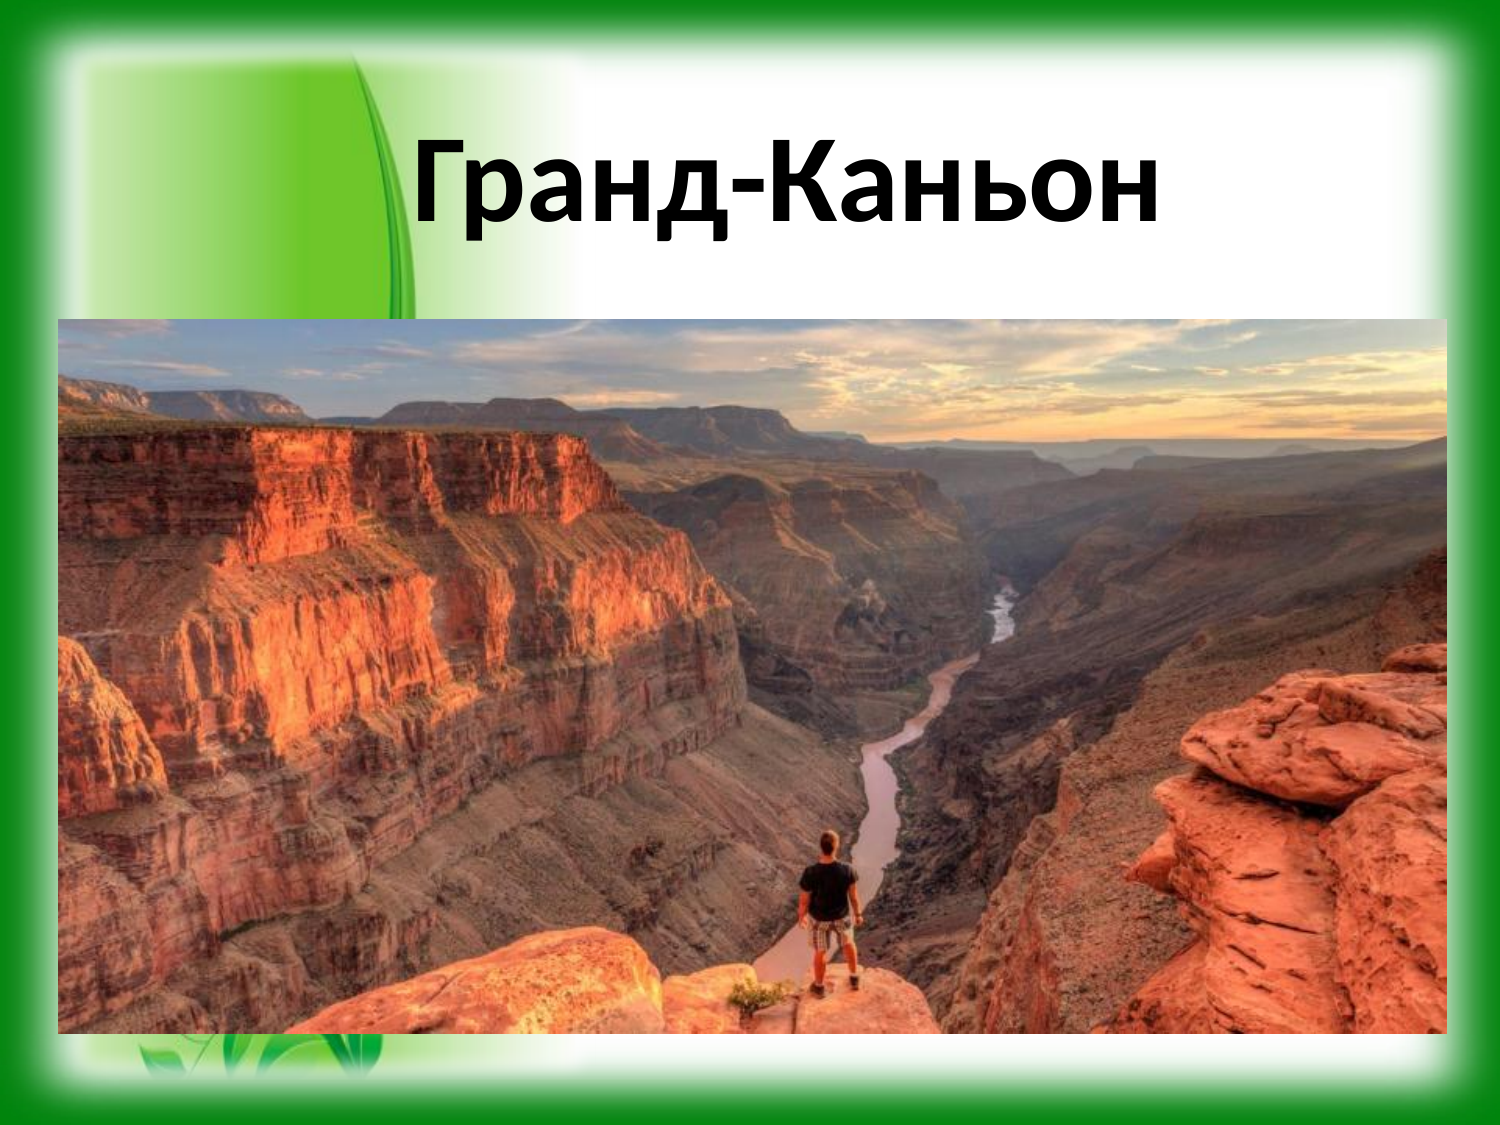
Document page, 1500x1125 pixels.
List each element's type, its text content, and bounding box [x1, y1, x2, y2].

title Гранд-Каньон [113, 78, 1464, 266]
picture [0, 0, 1500, 1125]
